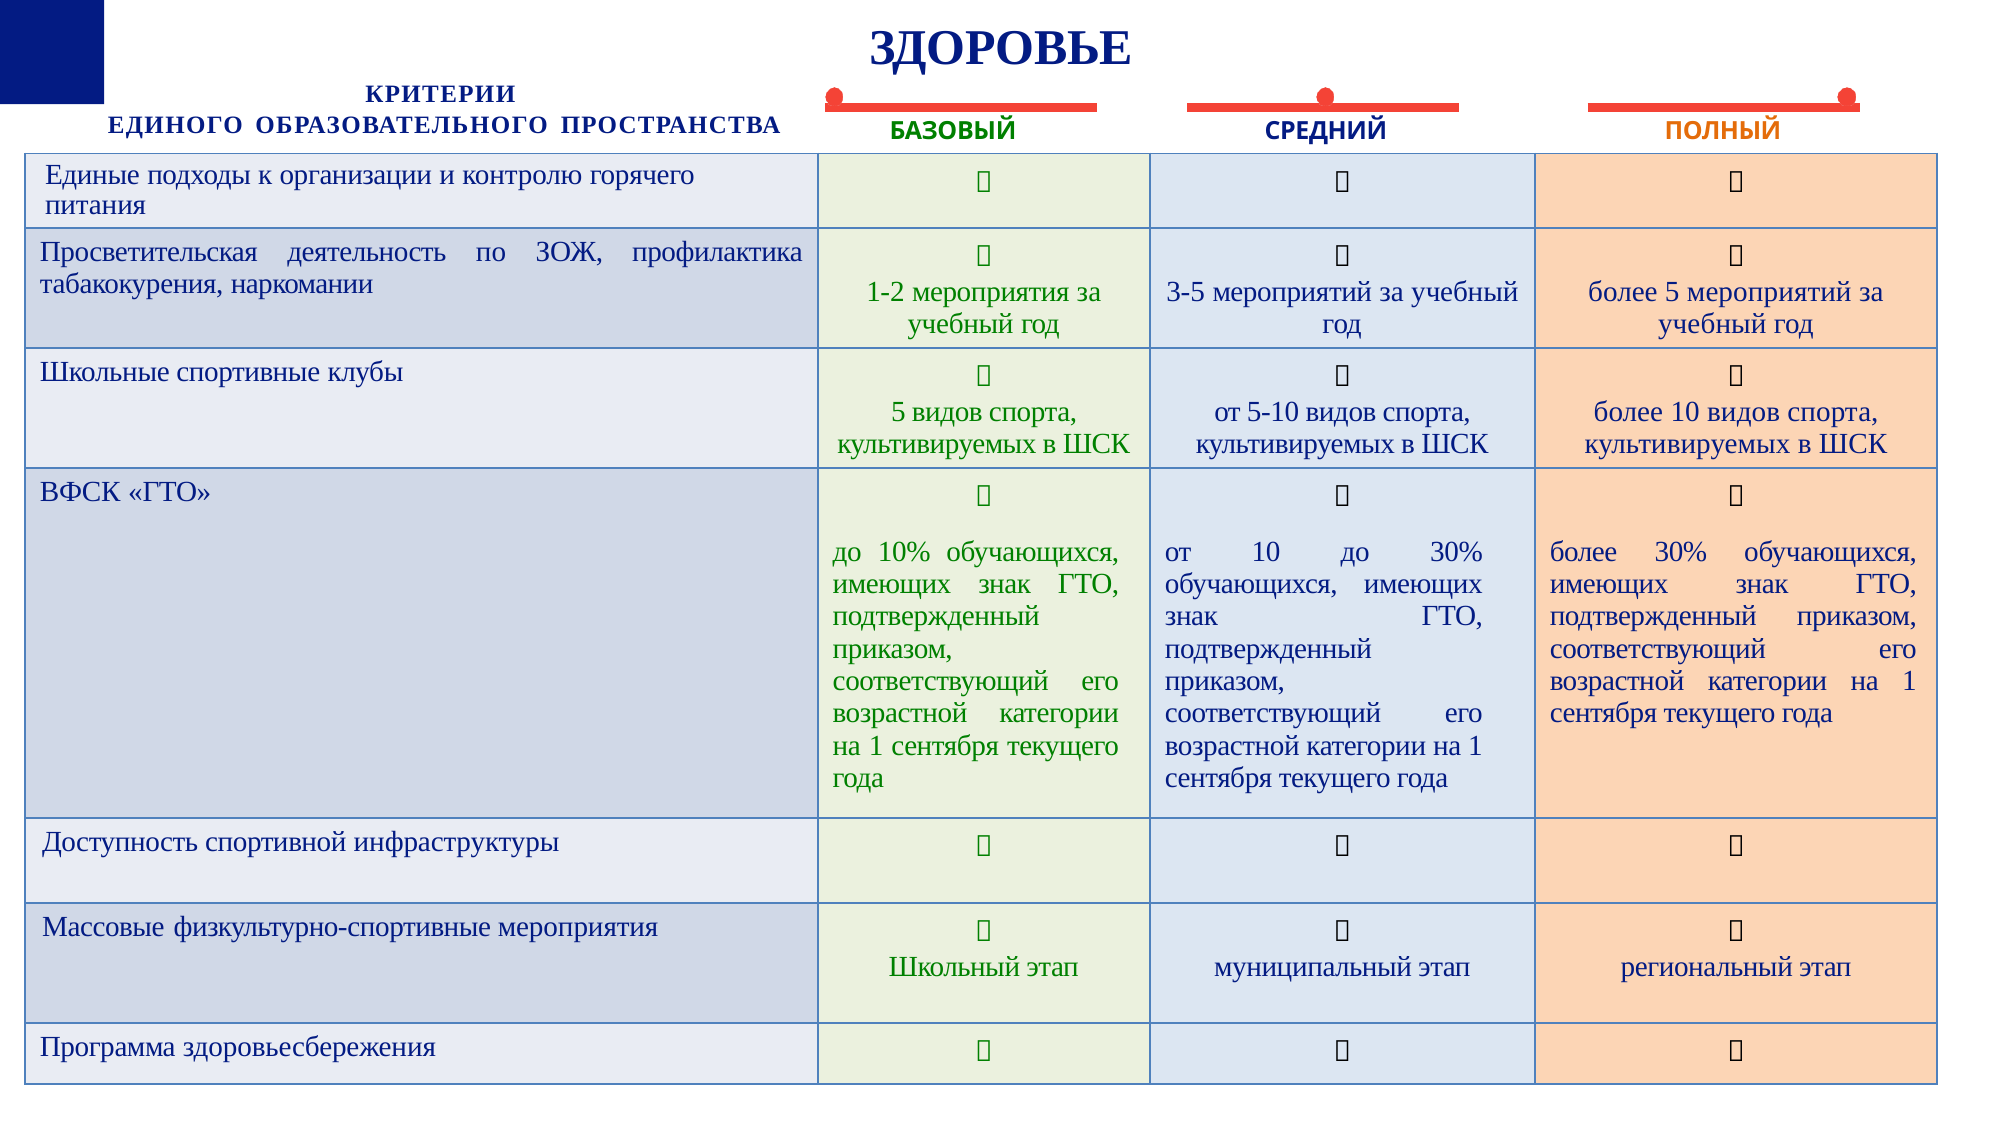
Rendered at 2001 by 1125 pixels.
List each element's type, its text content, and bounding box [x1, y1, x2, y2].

table_cell  Школьный этап [819, 904, 1149, 1022]
table_cell  [1151, 1024, 1534, 1083]
table_cell Доступность спортивной инфраструктуры [26, 819, 817, 902]
table_header  [1151, 154, 1534, 227]
table_cell  от 10 до 30% обучающихся, имеющих знак ГТО, подтвержденный приказом, соответствующий его возрастной категории на 1 сентября текущего года [1151, 469, 1534, 817]
text_box БАЗОВЫЙ [887, 121, 1019, 145]
table_cell ВФСК «ГТО» [26, 469, 817, 817]
table_cell  3-5 мероприятий за учебный год [1151, 229, 1534, 347]
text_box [1187, 87, 1460, 113]
table_cell  [819, 1024, 1149, 1083]
table_header  [1536, 154, 1936, 227]
table_cell  региональный этап [1536, 904, 1936, 1022]
table_cell  до 10% обучающихся, имеющих знак ГТО, подтвержденный приказом, соответствующий его возрастной категории на 1 сентября текущего года [819, 469, 1149, 817]
table_cell  от 5-10 видов спорта, культивируемых в ШСК [1151, 349, 1534, 467]
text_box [1587, 87, 1861, 113]
text_box КРИТЕРИИ ЕДИНОГО ОБРАЗОВАТЕЛЬНОГО ПРОСТРАНСТВА [50, 74, 838, 139]
table_cell  5 видов спорта, культивируемых в ШСК [819, 349, 1149, 467]
text_box СРЕДНИЙ [1262, 121, 1423, 145]
table_cell Просветительская деятельность по ЗОЖ, профилактика табакокурения, наркомании [26, 229, 817, 347]
table_cell  более 10 видов спорта, культивируемых в ШСК [1536, 349, 1936, 467]
table_cell  [1536, 819, 1936, 902]
text_box ПОЛНЫЙ [1662, 121, 1814, 145]
table_cell  [1536, 1024, 1936, 1083]
table_cell  1-2 мероприятия за учебный год [819, 229, 1149, 347]
table_header  [819, 154, 1149, 227]
table_cell Программа здоровьесбережения [26, 1024, 817, 1083]
table_cell Массовые физкультурно-спортивные мероприятия [26, 904, 817, 1022]
table_cell  [819, 819, 1149, 902]
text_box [824, 87, 1098, 113]
table_cell  муниципальный этап [1151, 904, 1534, 1022]
table_cell  более 5 мероприятий за учебный год [1536, 229, 1936, 347]
title ЗДОРОВЬЕ [275, 12, 1725, 153]
table_header Единые подходы к организации и контролю горячего питания [26, 154, 817, 227]
table_cell Школьные спортивные клубы [26, 349, 817, 467]
table_cell  более 30% обучающихся, имеющих знак ГТО, подтвержденный приказом, соответствующий его возрастной категории на 1 сентября текущего года [1536, 469, 1936, 817]
table_cell  [1151, 819, 1534, 902]
